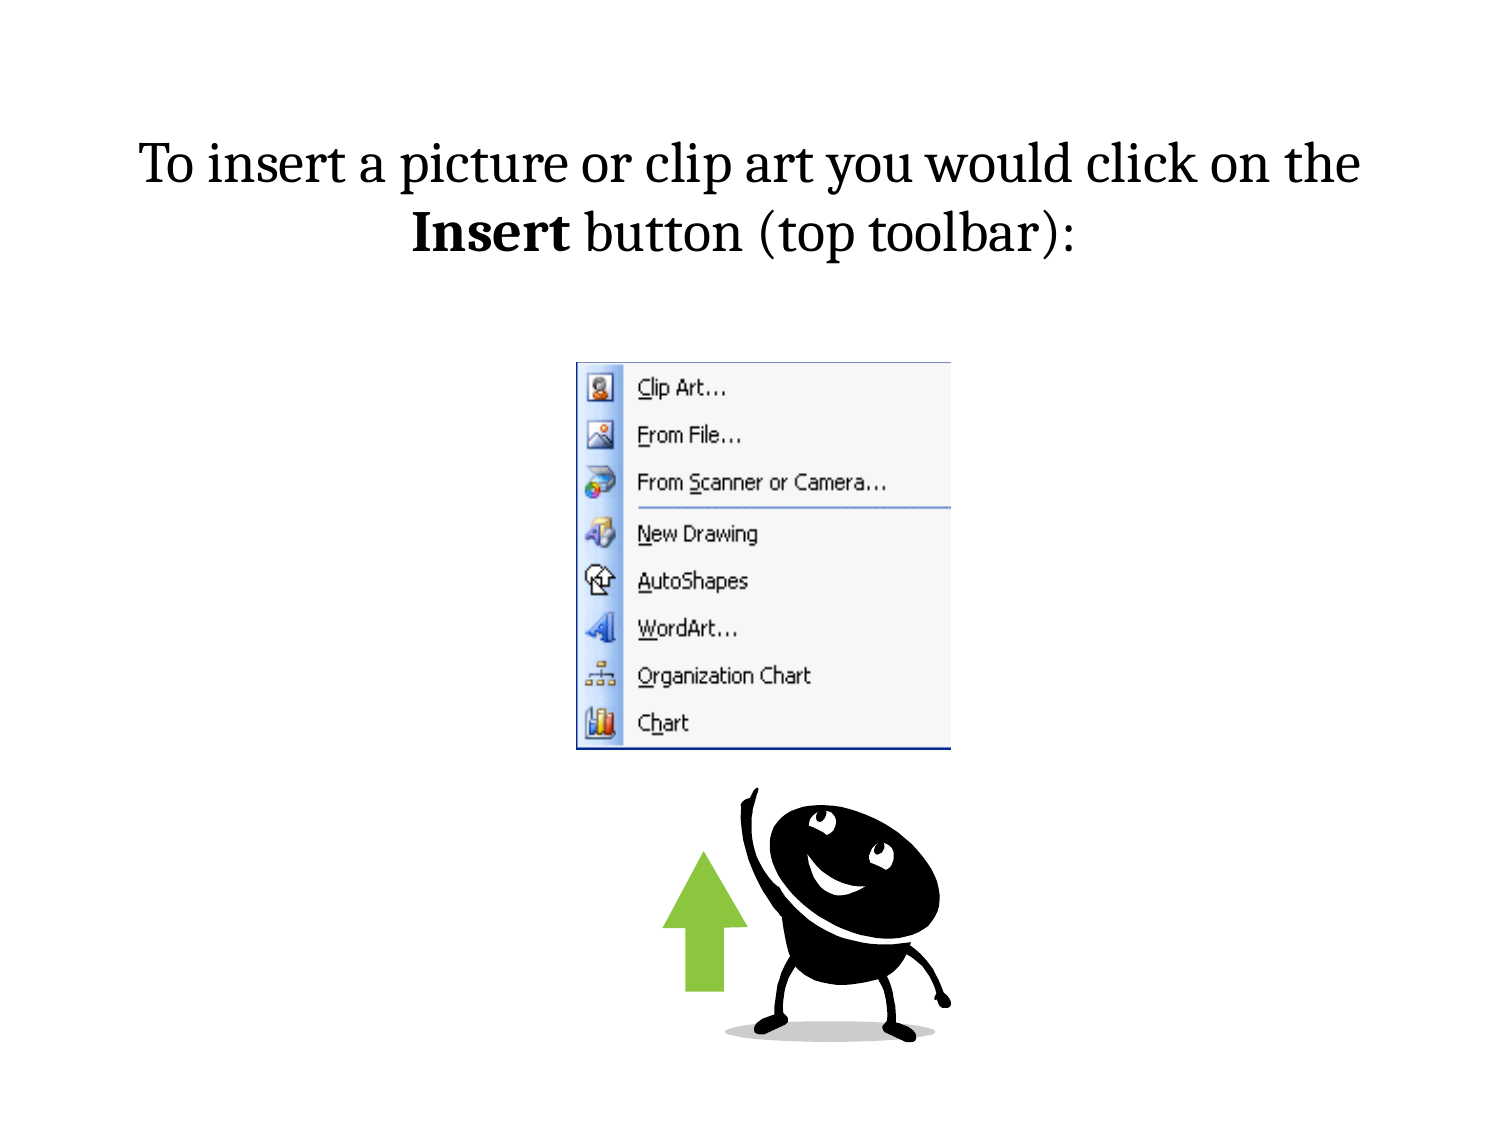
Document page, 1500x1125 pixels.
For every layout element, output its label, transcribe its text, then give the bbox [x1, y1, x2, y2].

picture [662, 787, 952, 1043]
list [575, 361, 952, 750]
title To insert a picture or clip art you would click on the Insert button (top toolbar): [75, 99, 1425, 288]
